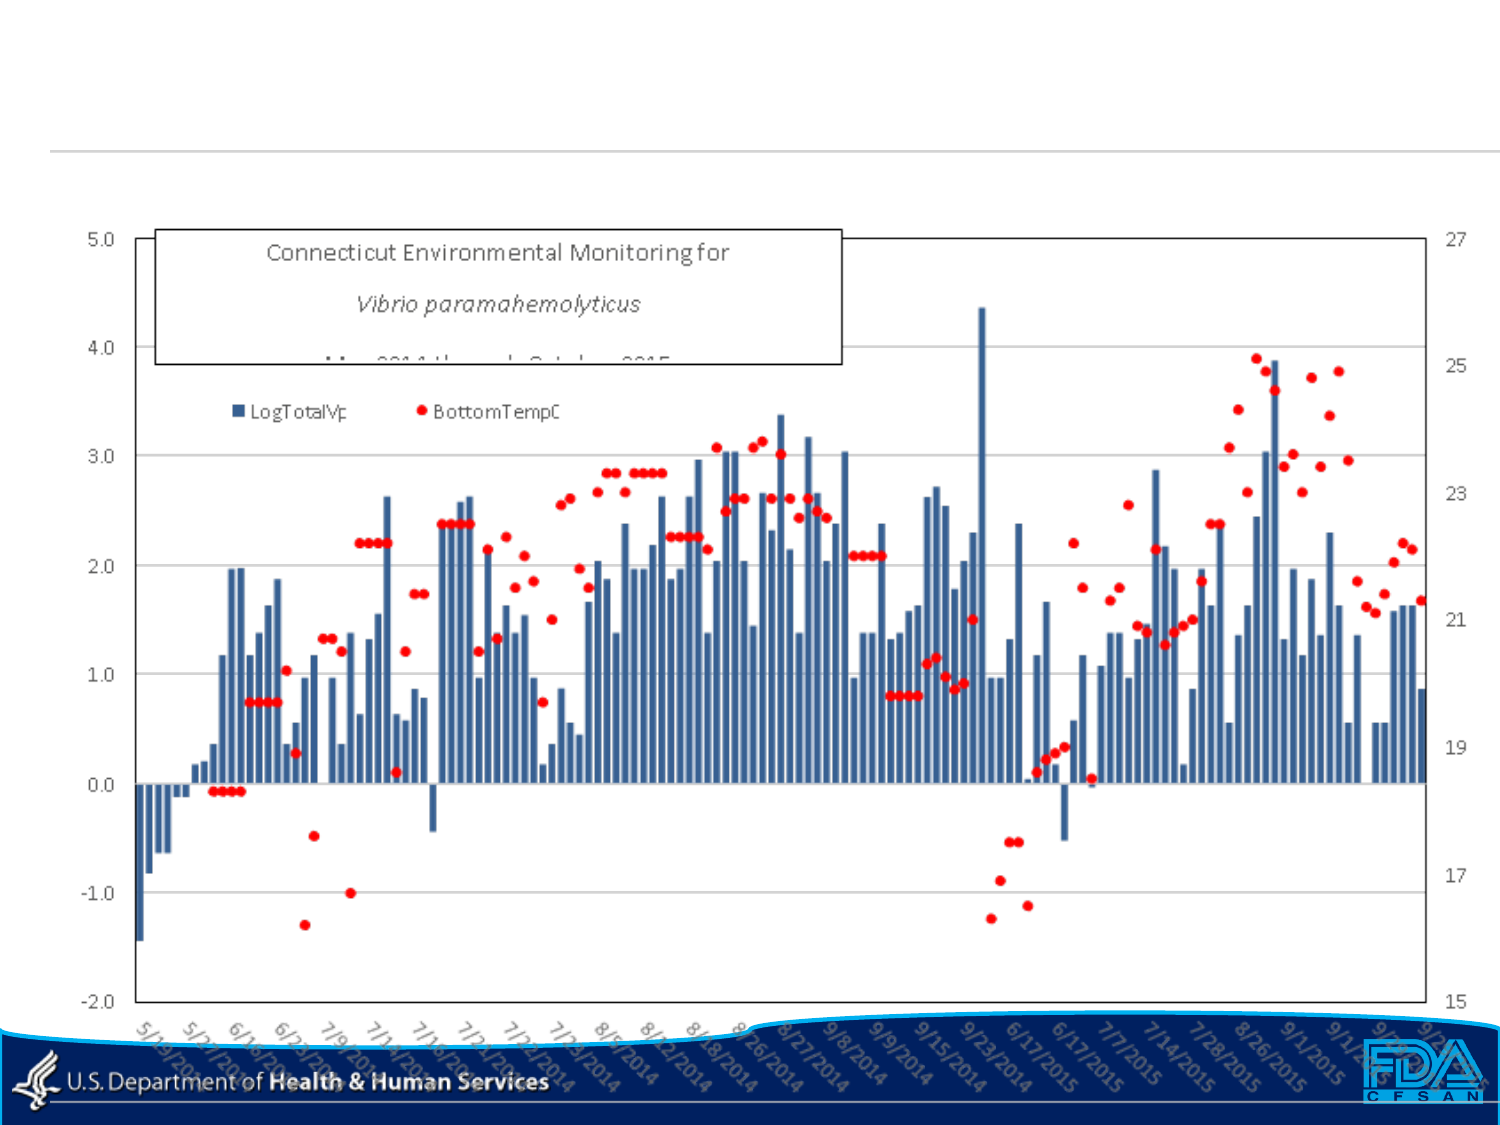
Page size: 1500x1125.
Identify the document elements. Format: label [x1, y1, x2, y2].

list [49, 149, 1500, 1106]
picture [12, 1049, 551, 1114]
